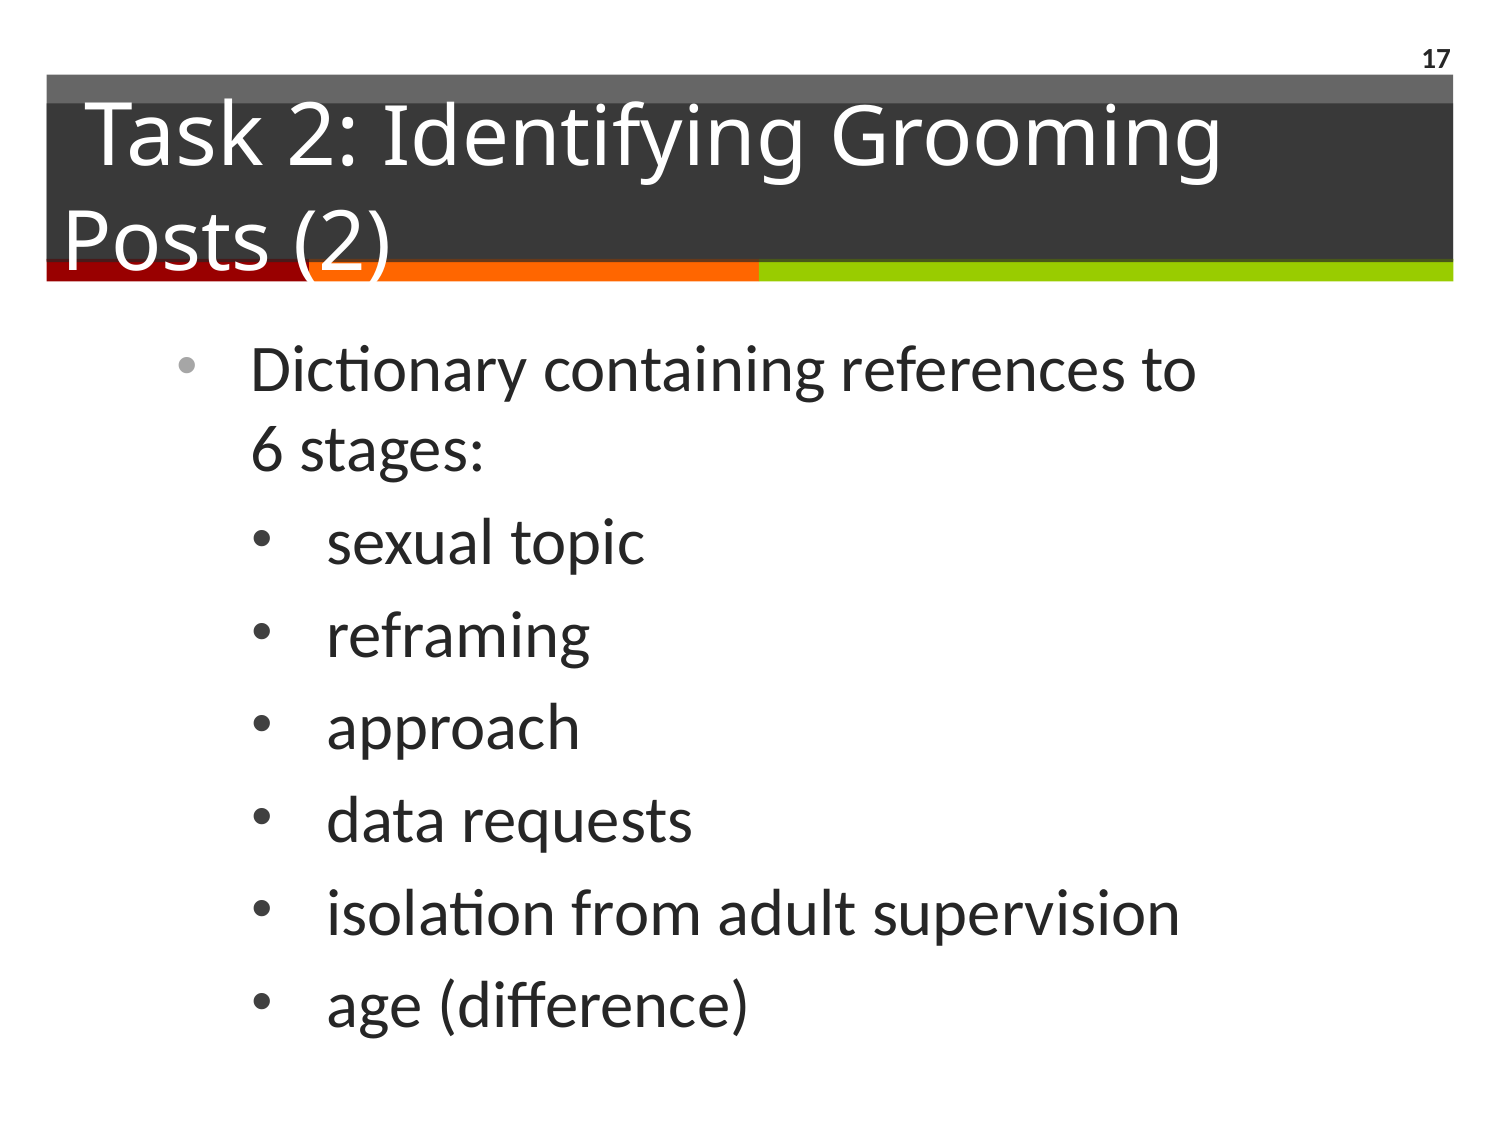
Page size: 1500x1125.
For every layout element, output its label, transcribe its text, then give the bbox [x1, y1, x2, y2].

slide_number 16 [1362, 27, 1466, 87]
list Dictionary containing references to 6 stages: sexual topic reframing approach data requests isolation from adult supervision age (difference) [161, 317, 1357, 1049]
title Task 2: Identifying Grooming Posts (2) [46, 103, 1454, 263]
